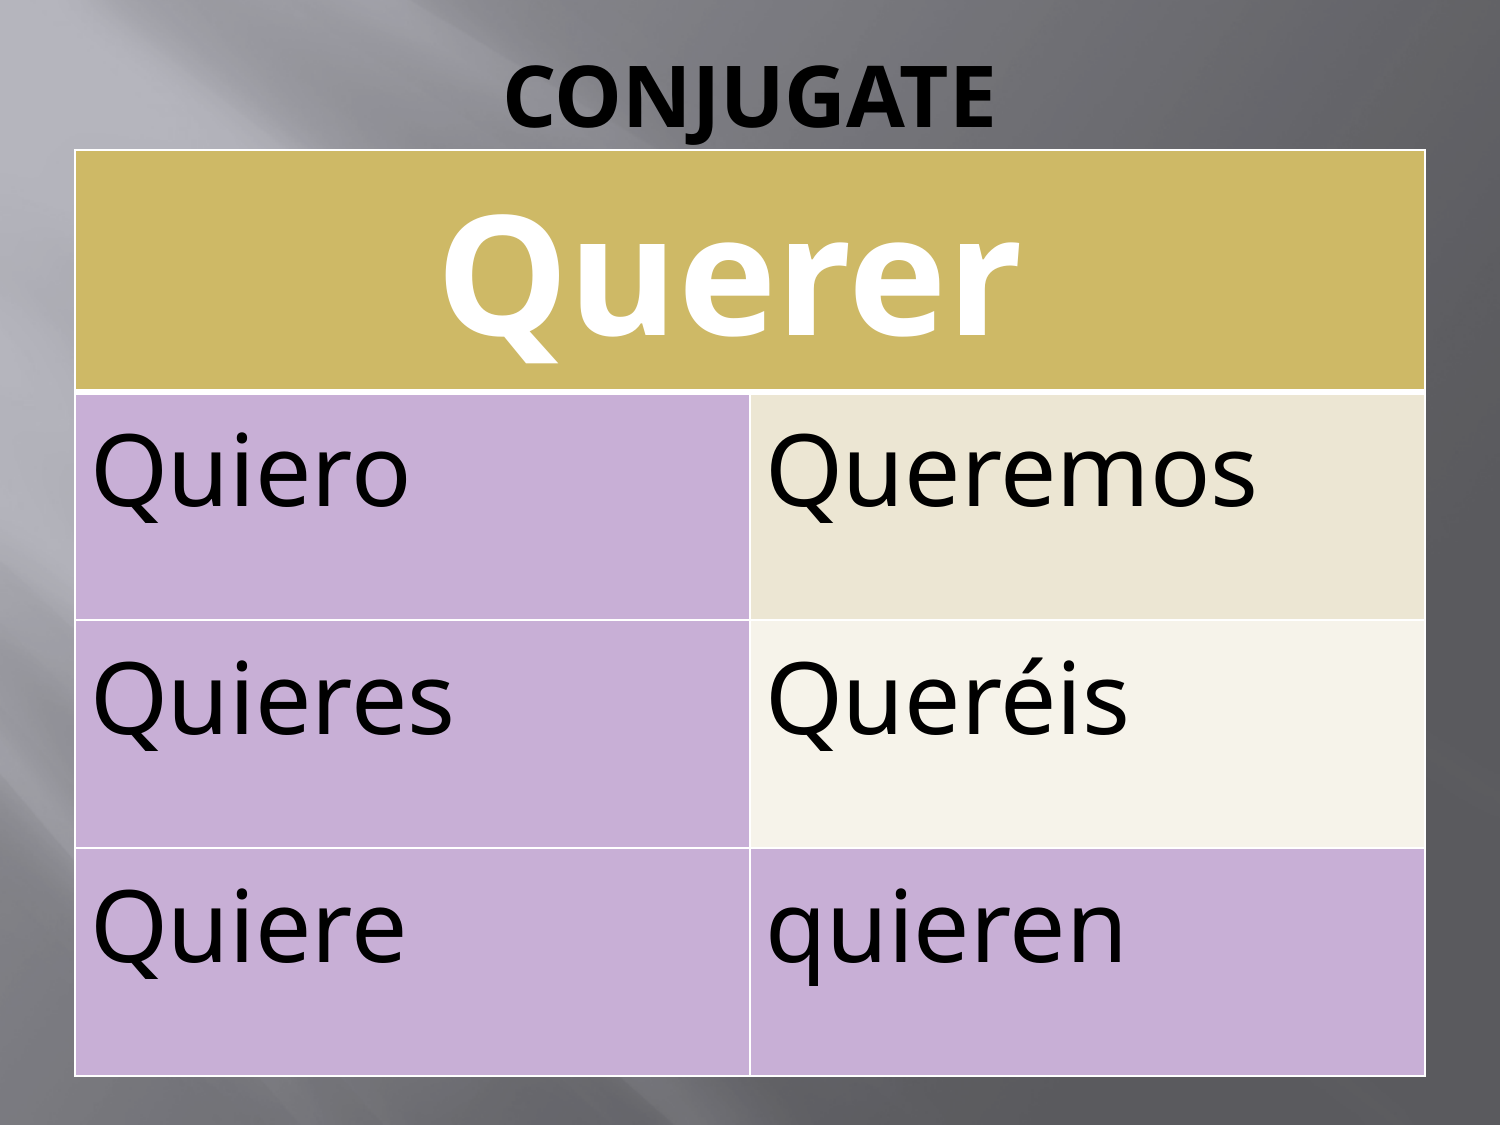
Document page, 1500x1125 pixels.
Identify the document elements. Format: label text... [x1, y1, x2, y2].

table_cell Quiero [76, 395, 749, 619]
table_header Querer [76, 151, 1424, 389]
table_cell quieren [751, 849, 1424, 1075]
title CONJUGATE [75, 0, 1425, 149]
table_cell Queremos [751, 395, 1424, 619]
table_cell Quieres [76, 621, 749, 847]
table_cell Quiere [76, 849, 749, 1075]
table_cell Queréis [751, 621, 1424, 847]
